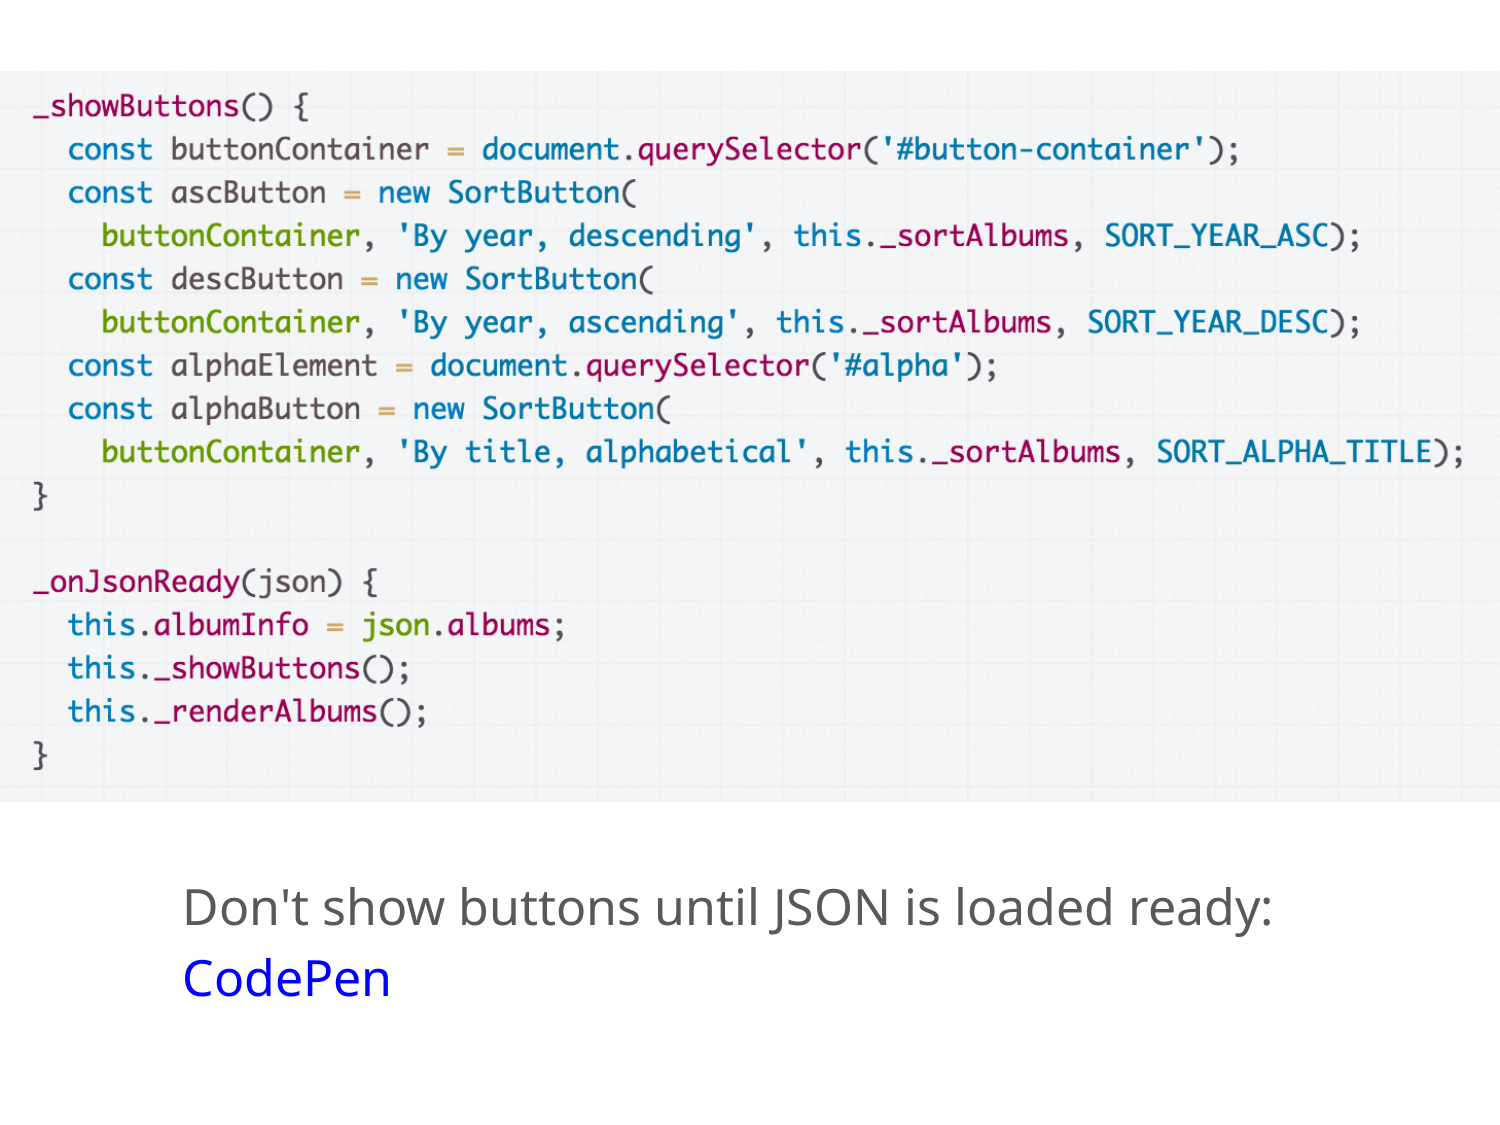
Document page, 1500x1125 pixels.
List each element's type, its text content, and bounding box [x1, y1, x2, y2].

text_box Don't show buttons until JSON is loaded ready: CodePen [167, 851, 1412, 1024]
picture [0, 70, 1500, 802]
